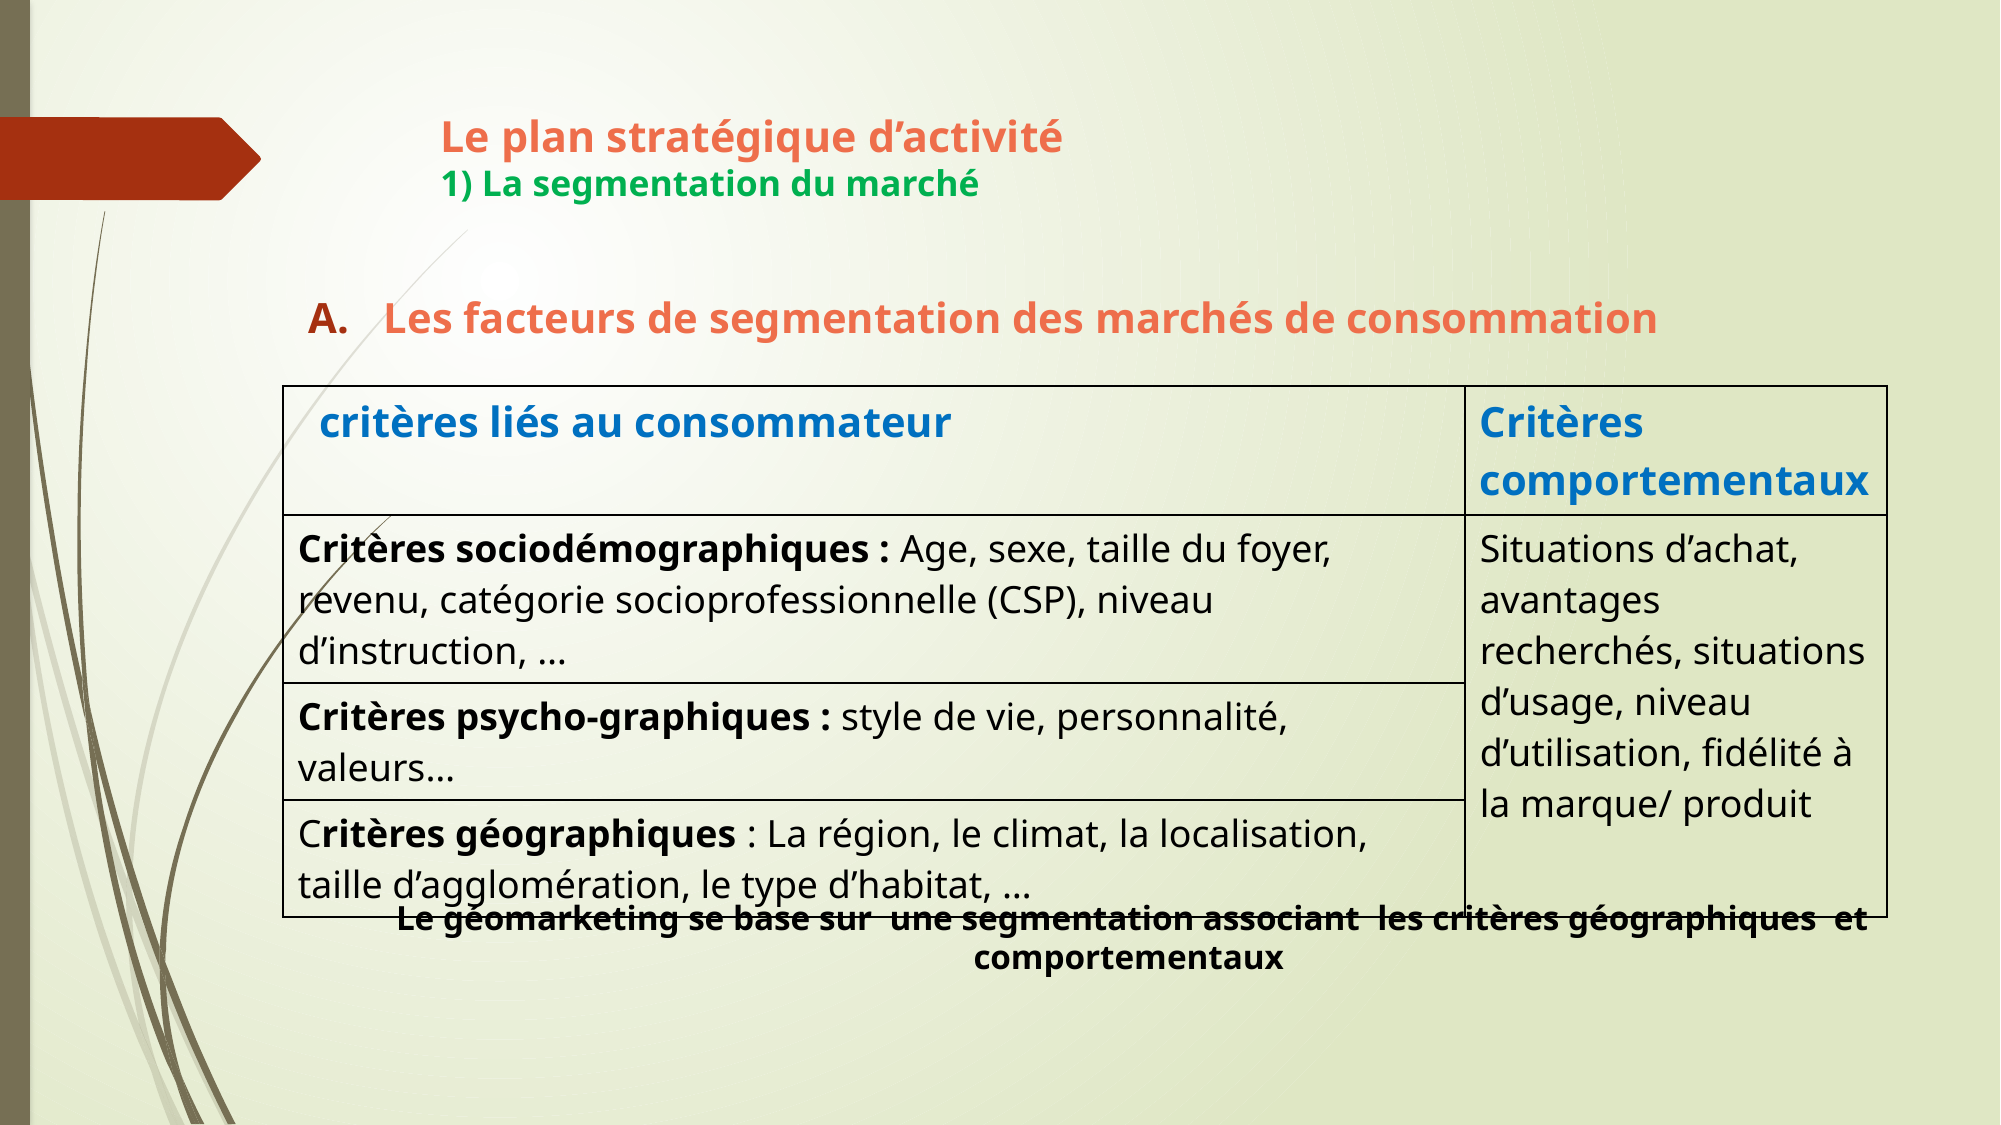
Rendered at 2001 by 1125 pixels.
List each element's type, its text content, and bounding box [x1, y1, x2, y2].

title Le plan stratégique d’activité 1) La segmentation du marché [425, 102, 1888, 270]
table_header Critères comportementaux [1466, 387, 1886, 514]
table_cell Critères sociodémographiques : Age, sexe, taille du foyer, revenu, catégorie socioprofessionnelle (CSP), niveau d’instruction, … [284, 516, 1464, 682]
list Les facteurs de segmentation des marchés de consommation [293, 284, 1967, 970]
table_cell Critères géographiques : La région, le climat, la localisation, taille d’agglomération, le type d’habitat, … [284, 801, 1464, 916]
table_header critères liés au consommateur [284, 387, 1464, 514]
table_cell Situations d’achat, avantages recherchés, situations d’usage, niveau d’utilisation, fidélité à la marque/ produit [1466, 516, 1886, 889]
table_cell Critères psycho-graphiques : style de vie, personnalité, valeurs… [284, 684, 1464, 799]
text_box Le géomarketing se base sur une segmentation associant les critères géographiques et comportementaux [379, 889, 1888, 984]
